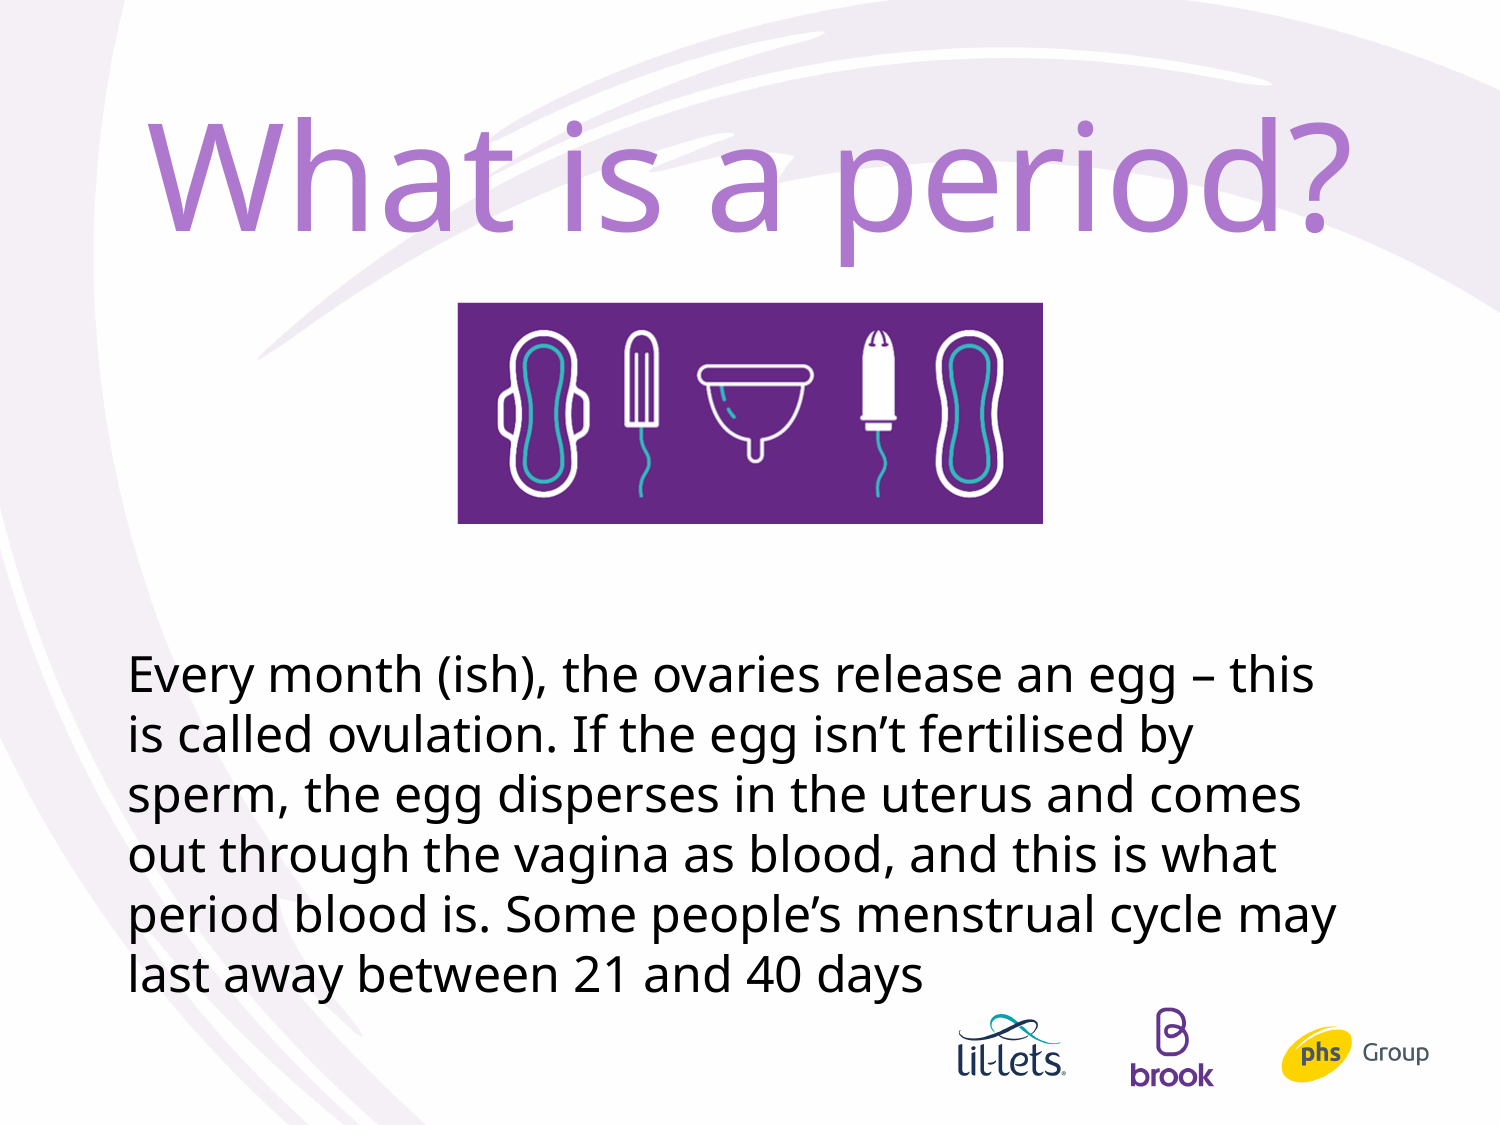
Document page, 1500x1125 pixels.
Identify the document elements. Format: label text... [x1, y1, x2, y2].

text_box Every month (ish), the ovaries release an egg – this is called ovulation. If the egg isn’t fertilised by sperm, the egg disperses in the uterus and comes out through the vagina as blood, and this is what period blood is. Some people’s menstrual cycle may last away between 21 and 40 days [112, 634, 1365, 1070]
picture [0, 0, 1500, 1125]
text_box What is a period? [112, 90, 1388, 192]
